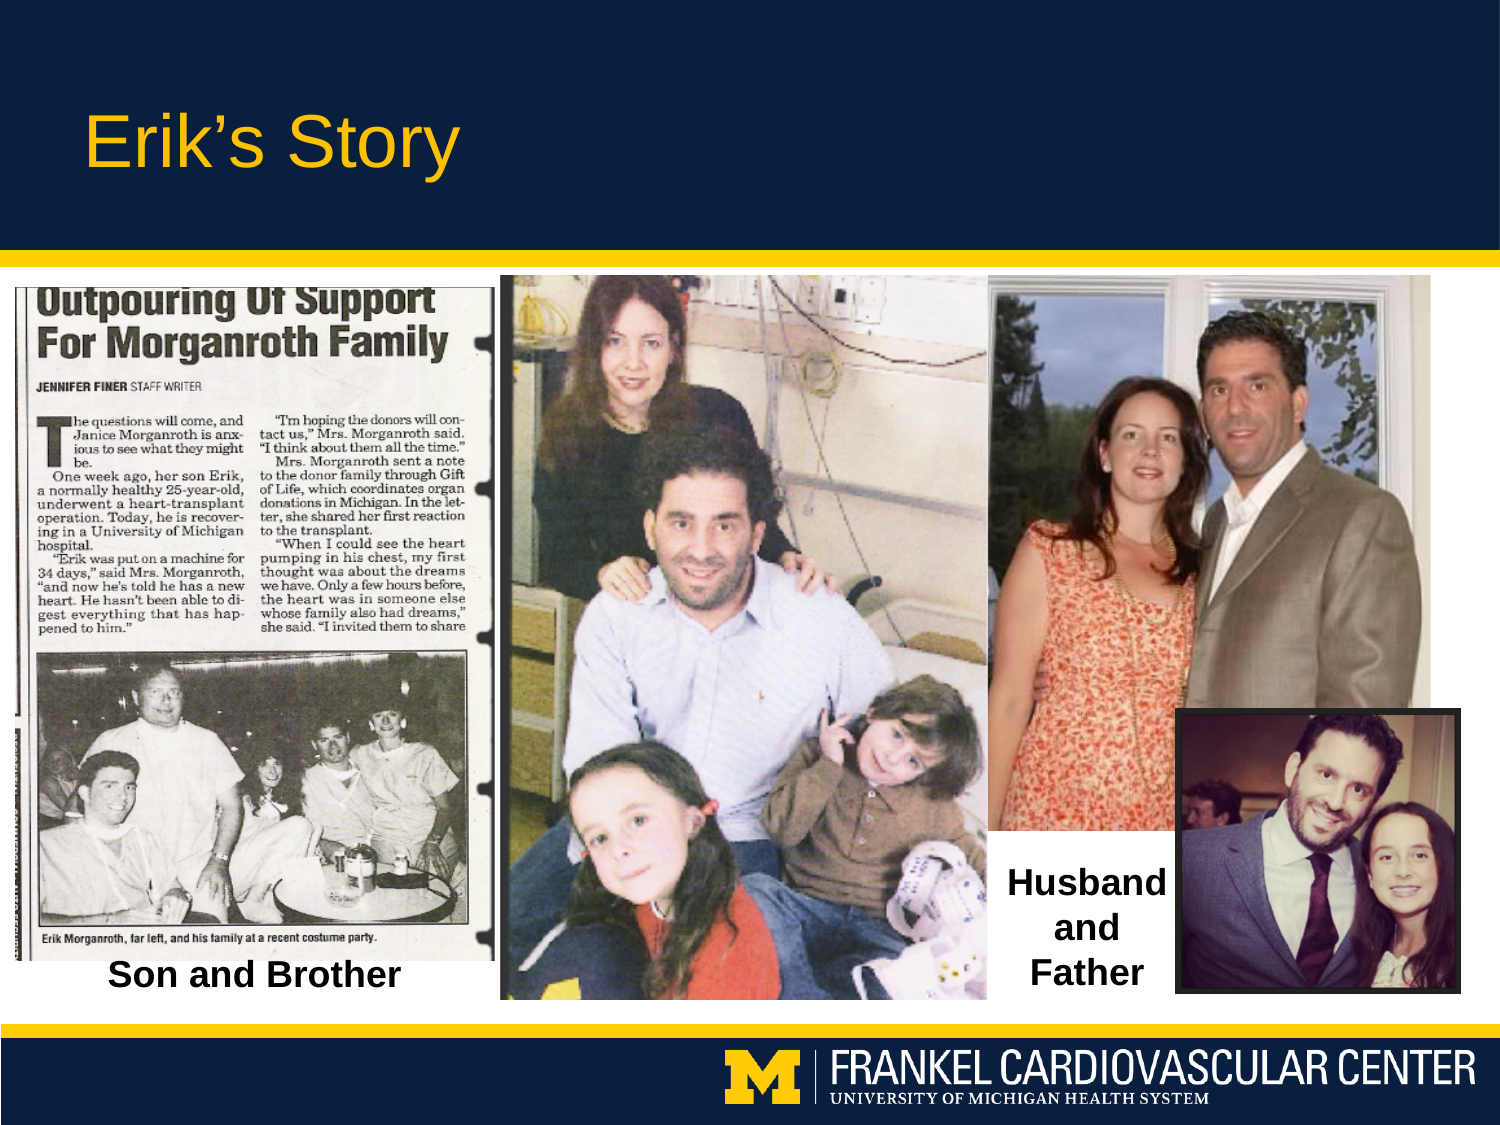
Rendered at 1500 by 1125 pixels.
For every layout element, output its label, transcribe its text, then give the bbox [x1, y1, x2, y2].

picture [1, 1024, 1500, 1125]
text_box Husband and Father [991, 850, 1171, 1001]
picture [0, 0, 1500, 1000]
title Erik’s Story [68, 43, 1419, 232]
picture [14, 287, 495, 961]
text_box Son and Brother [14, 968, 494, 1002]
